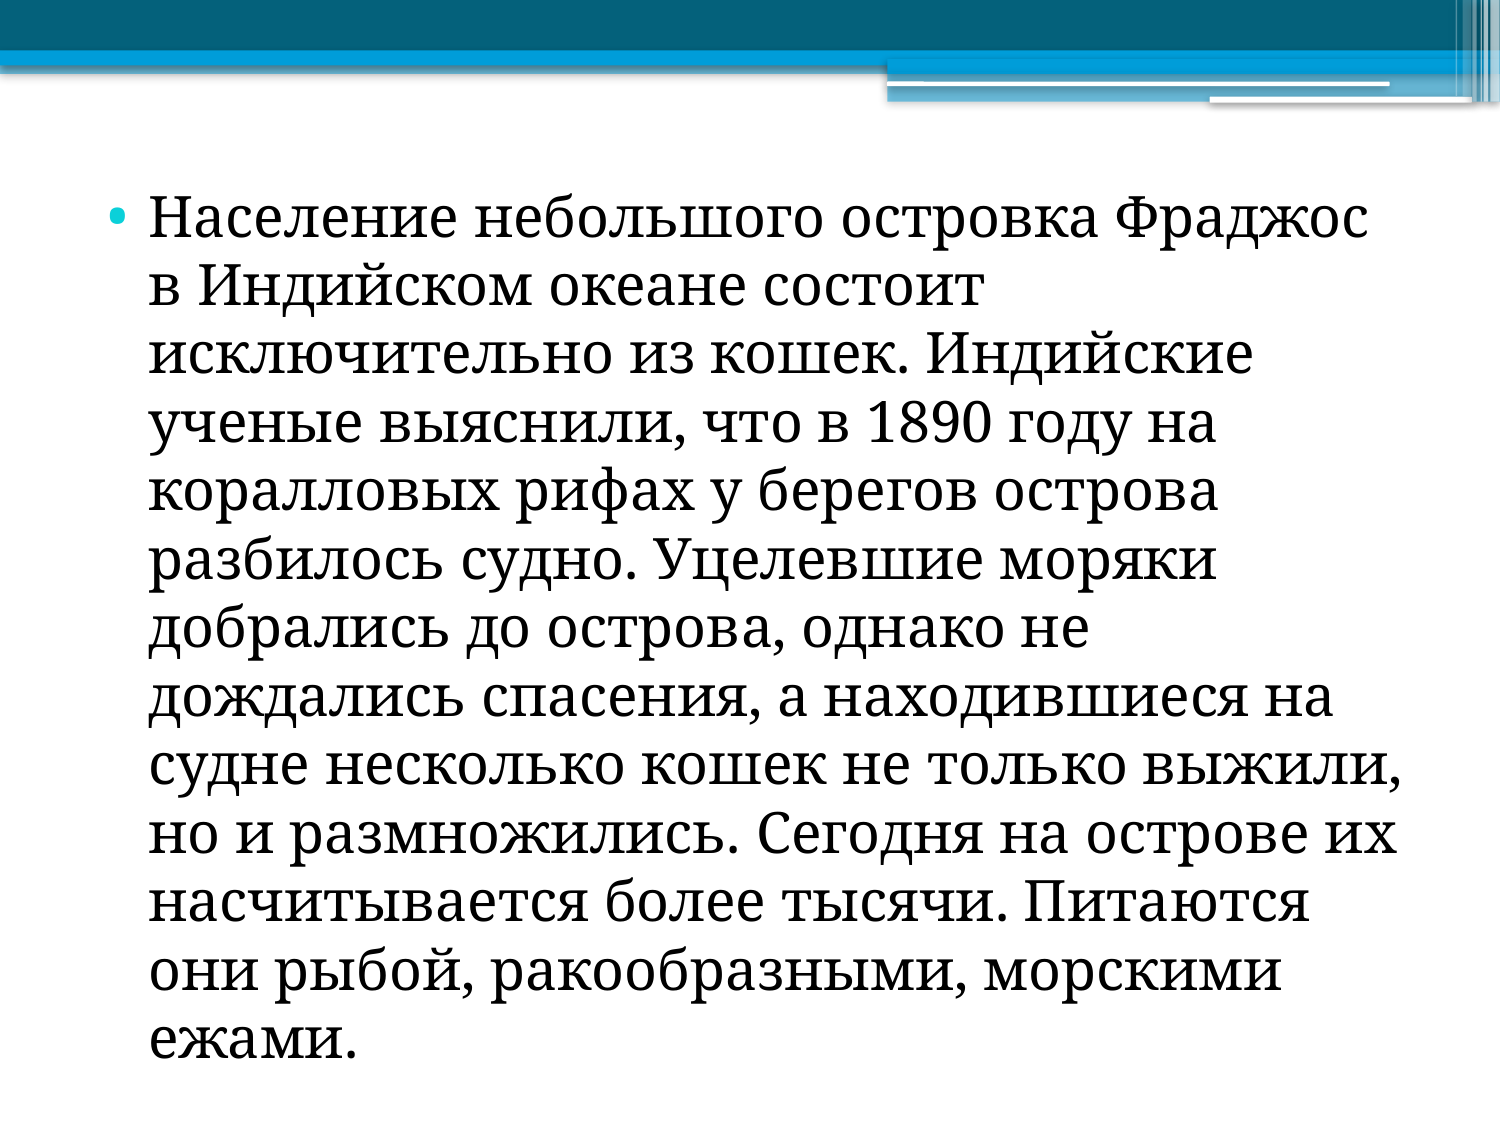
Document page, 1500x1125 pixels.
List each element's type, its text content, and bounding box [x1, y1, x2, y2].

list Население небольшого островка Фраджос в Индийском океане состоит исключительно из кошек. Индийские ученые выяснили, что в 1890 году на коралловых рифах у берегов острова разбилось судно. Уцелевшие моряки добрались до острова, однако не дождались спасения, а находившиеся на судне несколько кошек не только выжили, но и размножились. Сегодня на острове их насчитывается более тысячи. Питаются они рыбой, ракообразными, морскими ежами. [75, 172, 1425, 1079]
